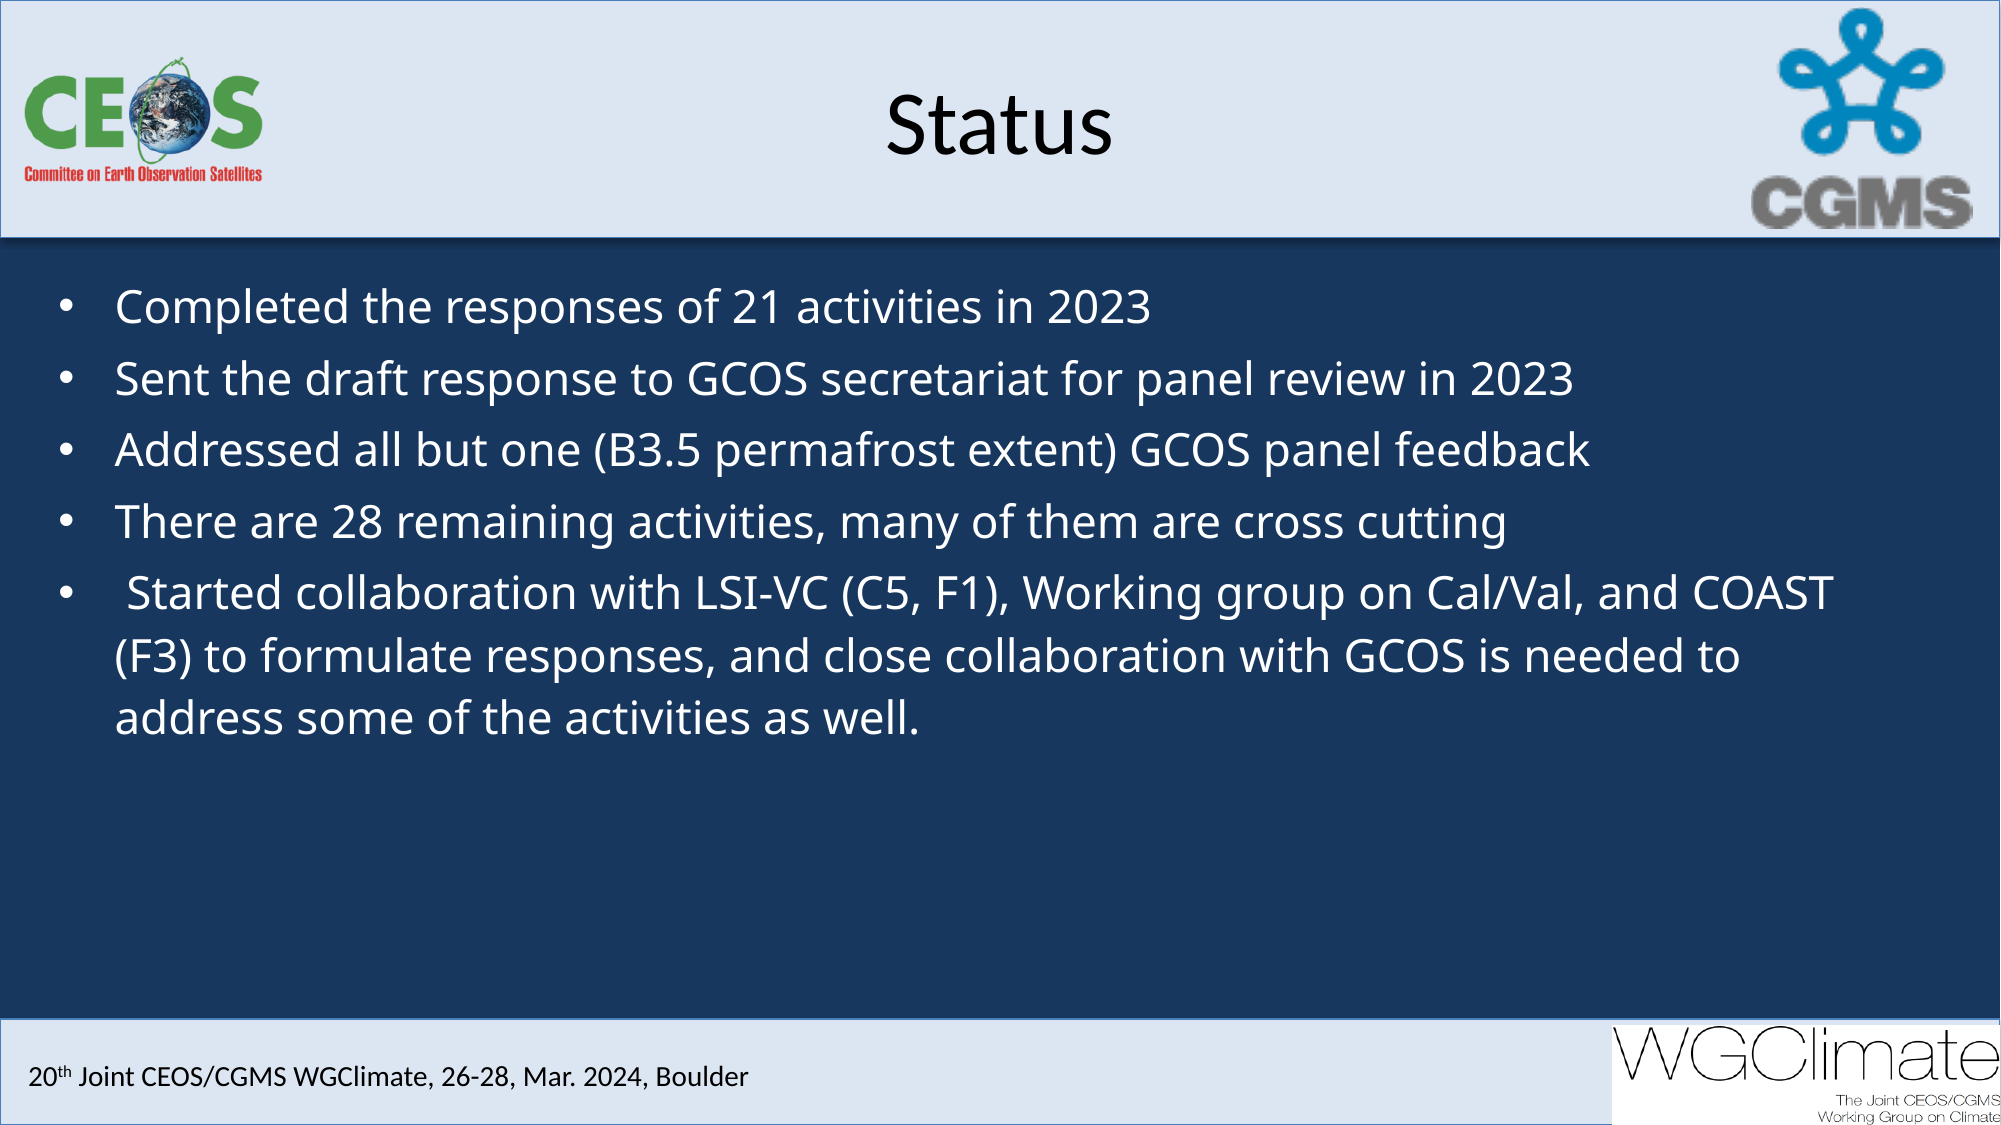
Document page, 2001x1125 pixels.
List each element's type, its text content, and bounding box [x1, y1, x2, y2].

list Completed the responses of 21 activities in 2023 Sent the draft response to GCOS secretariat for panel review in 2023 Addressed all but one (B3.5 permafrost extent) GCOS panel feedback There are 28 remaining activities, many of them are cross cutting Started collaboration with LSI-VC (C5, F1), Working group on Cal/Val, and COAST (F3) to formulate responses, and close collaboration with GCOS is needed to address some of the activities as well. [43, 262, 1900, 1005]
text_box 19th Joint CEOS/CGMS WGClimate, 16-17, Oct. 2023, Frascati [16, 1046, 902, 1097]
text_box 20th Joint CEOS/CGMS WGClimate, 26-28, Mar. 2024, Boulder [13, 1050, 899, 1100]
picture [1, 33, 285, 204]
picture [1612, 1025, 2001, 1125]
title Status [316, 24, 1684, 212]
picture [1751, 7, 1973, 229]
